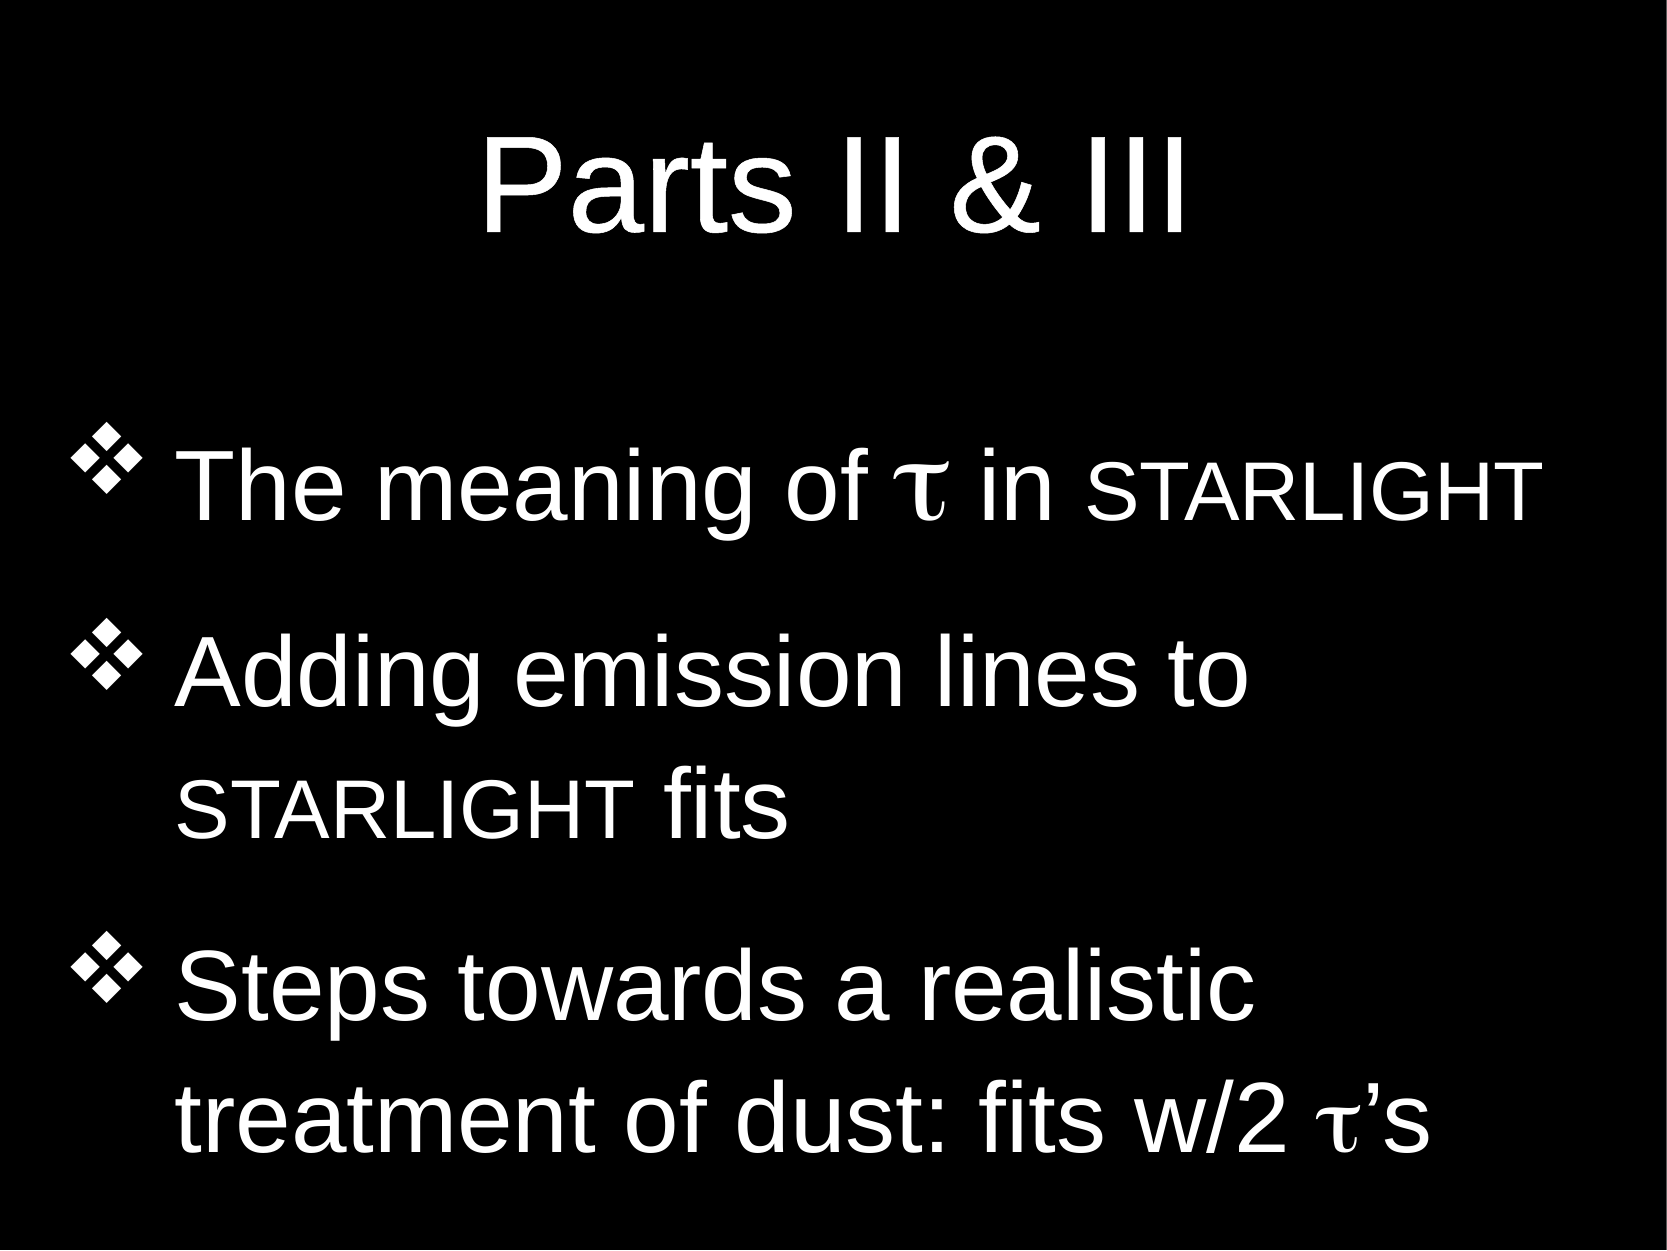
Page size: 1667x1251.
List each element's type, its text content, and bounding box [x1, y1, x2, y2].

text_box Parts II & III The meaning of t in STARLIGHT Adding emission lines to STARLIGHT fits Steps towards a realistic treatment of dust: fits w/2 t’s [62, 15, 1609, 1235]
